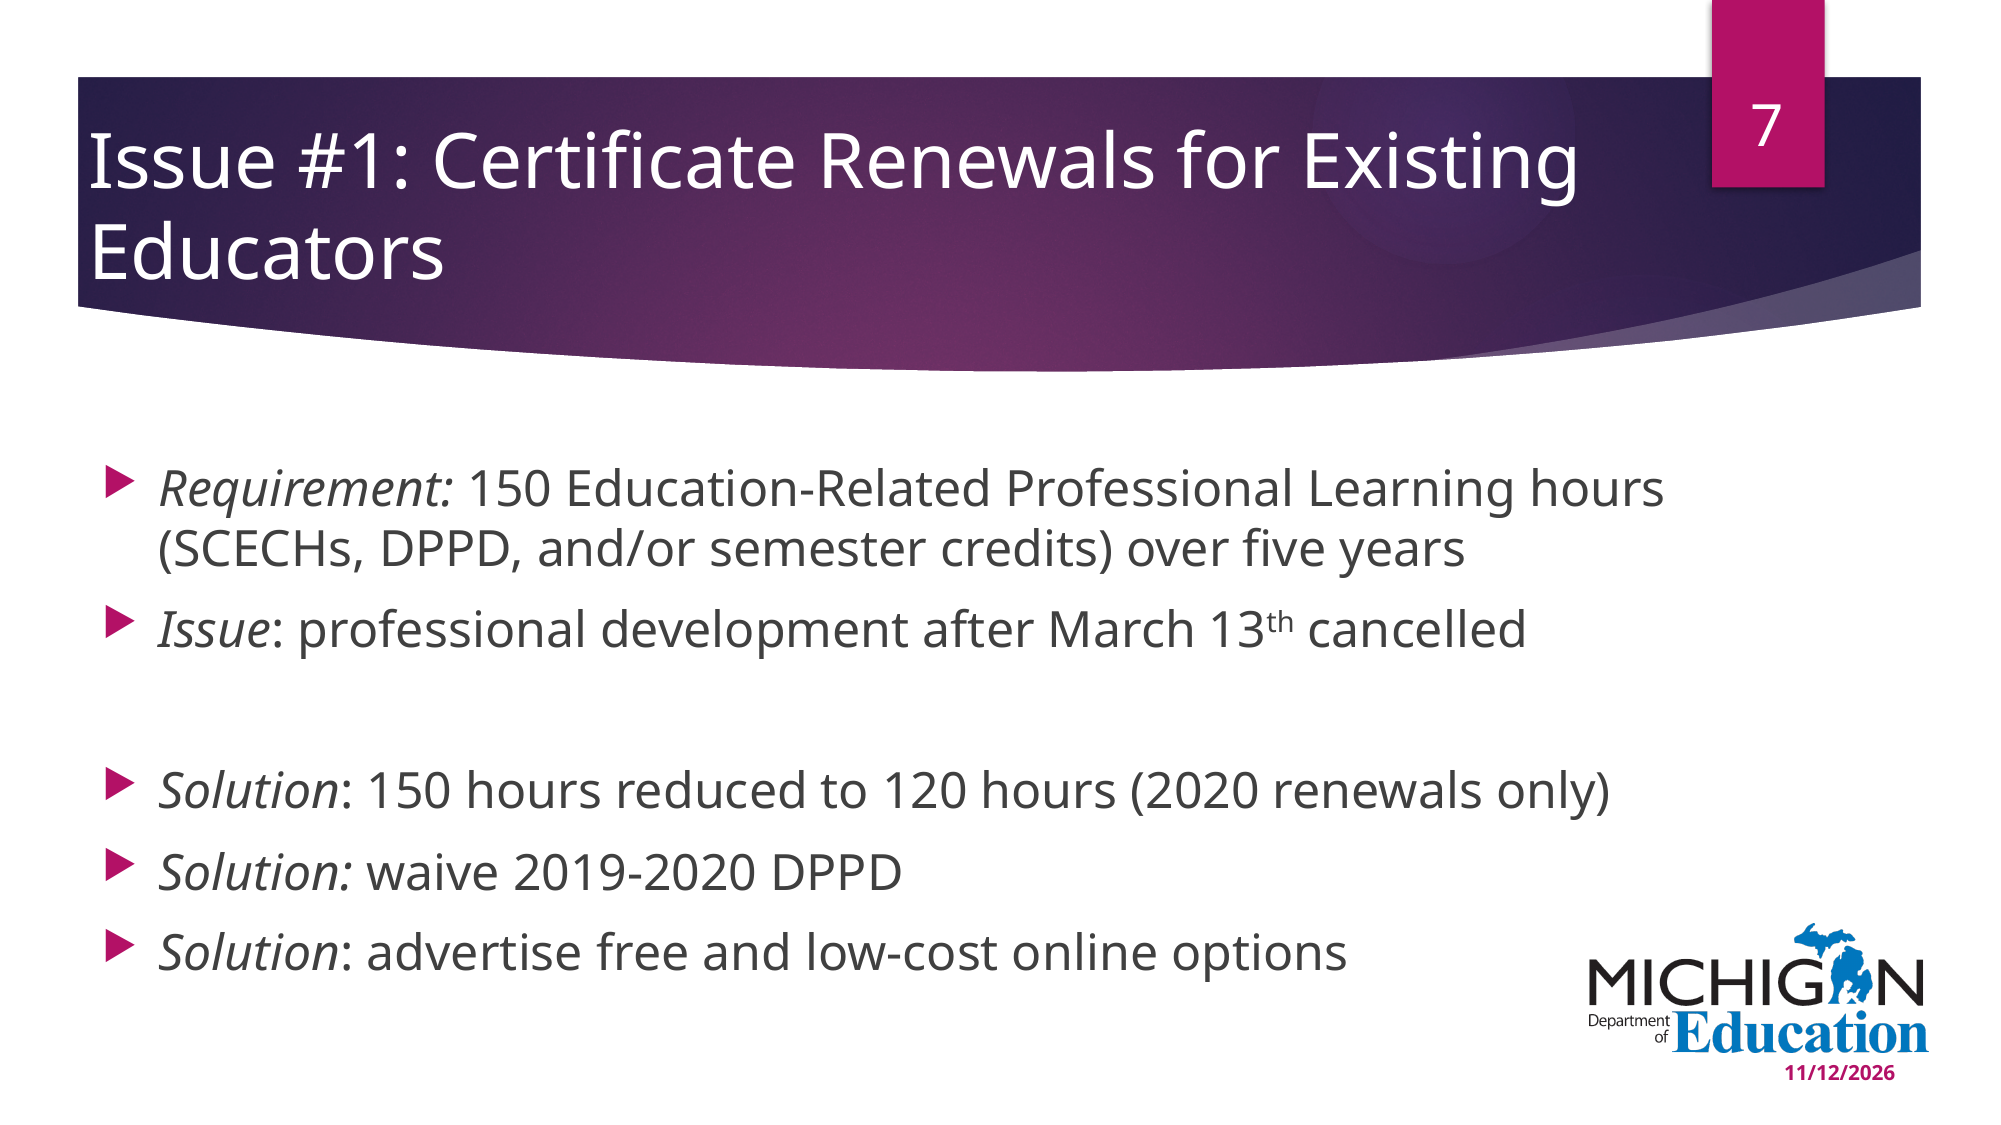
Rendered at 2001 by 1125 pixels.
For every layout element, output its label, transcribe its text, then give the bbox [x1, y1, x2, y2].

title Issue #1: Certificate Renewals for Existing Educators [73, 103, 1885, 303]
slide_number 7 [1698, 48, 1836, 175]
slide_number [1747, 1063, 1911, 1099]
list Requirement: 150 Education-Related Professional Learning hours (SCECHs, DPPD, and/or semester credits) over five years Issue: professional development after March 13th cancelled Solution: 150 hours reduced to 120 hours (2020 renewals only) Solution: waive 2019-2020 DPPD Solution: advertise free and low-cost online options [86, 400, 1795, 1037]
picture [1589, 922, 1929, 1054]
